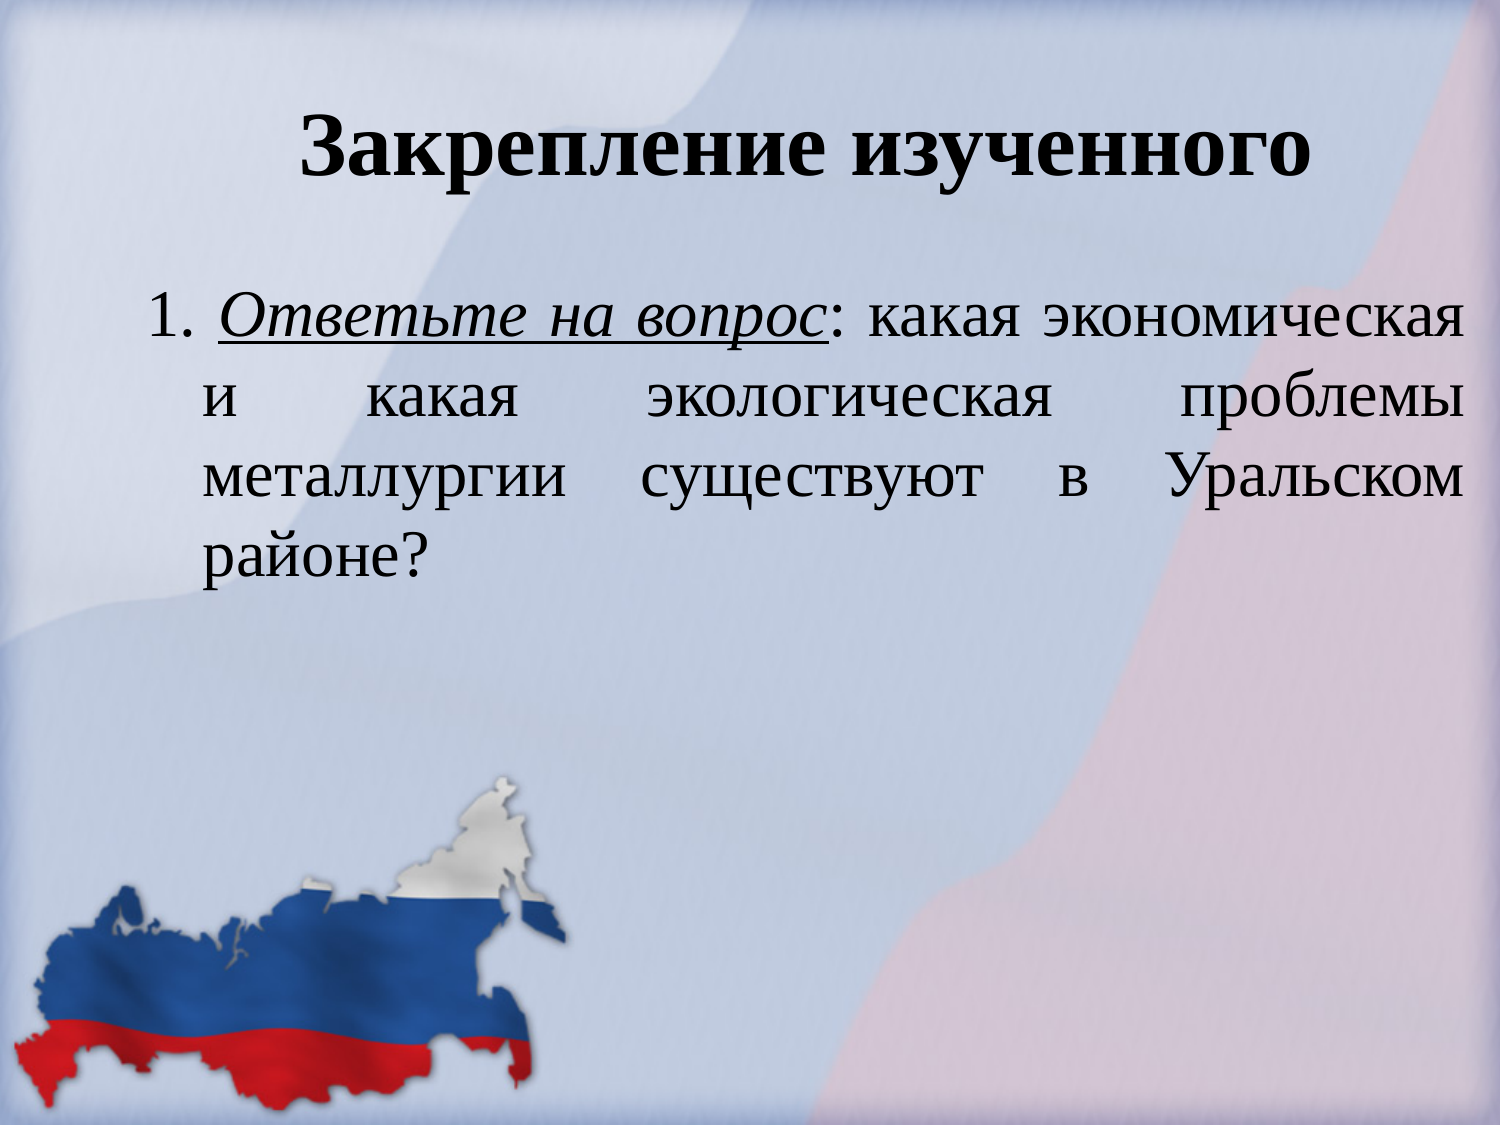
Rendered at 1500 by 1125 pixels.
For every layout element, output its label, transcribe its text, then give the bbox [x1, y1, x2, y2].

list 1. Ответьте на вопрос: какая экономическая и какая экологическая проблемы металлургии существуют в Уральском районе? [131, 262, 1482, 1006]
title Закрепление изученного [131, 44, 1482, 233]
picture [0, 0, 1500, 1125]
